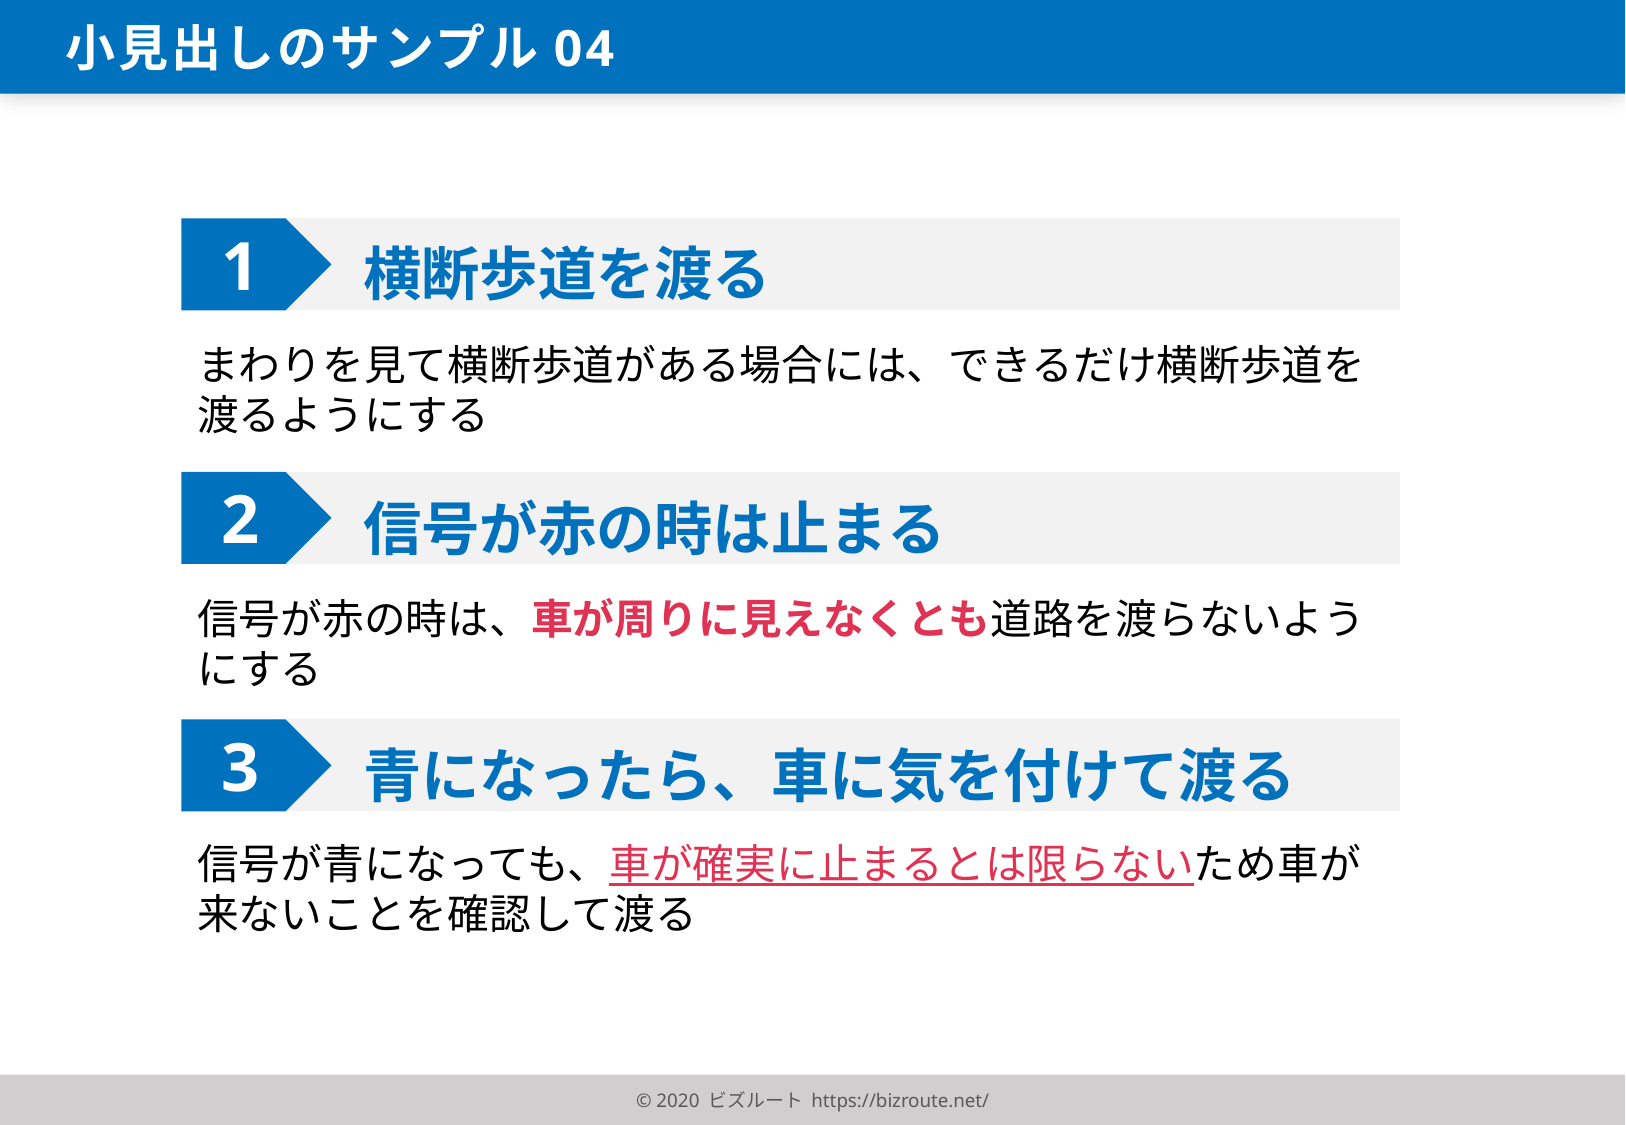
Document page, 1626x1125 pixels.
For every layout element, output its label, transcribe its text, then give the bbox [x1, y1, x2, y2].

text_box [287, 472, 1400, 564]
text_box [0, 1074, 1625, 1125]
text_box 横断歩道を渡る [348, 229, 1247, 315]
text_box [181, 719, 206, 812]
text_box 信号が赤の時は止まる [348, 484, 1247, 570]
text_box 3 [206, 717, 275, 813]
text_box [275, 218, 332, 311]
text_box © 2020 ビズルート https://bizroute.net/ [621, 1081, 1004, 1119]
text_box 信号が青になっても、車が確実に止まるとは限らないため車が来ないことを確認して渡る [182, 830, 1400, 946]
text_box 青になったら、車に気を付けて渡る [348, 731, 1322, 817]
text_box 信号が赤の時は、車が周りに見えなくとも道路を渡らないようにする [182, 585, 1400, 701]
text_box 1 [206, 216, 275, 311]
text_box [275, 719, 332, 812]
text_box [287, 719, 1400, 811]
text_box 小見出しのサンプル04 [50, 9, 659, 84]
text_box [287, 218, 1400, 310]
text_box まわりを見て横断歩道がある場合には、できるだけ横断歩道を渡るようにする [182, 331, 1400, 447]
text_box [181, 218, 206, 311]
text_box 2 [206, 469, 275, 565]
text_box [181, 471, 206, 564]
text_box [0, 0, 1625, 94]
text_box [275, 471, 332, 564]
